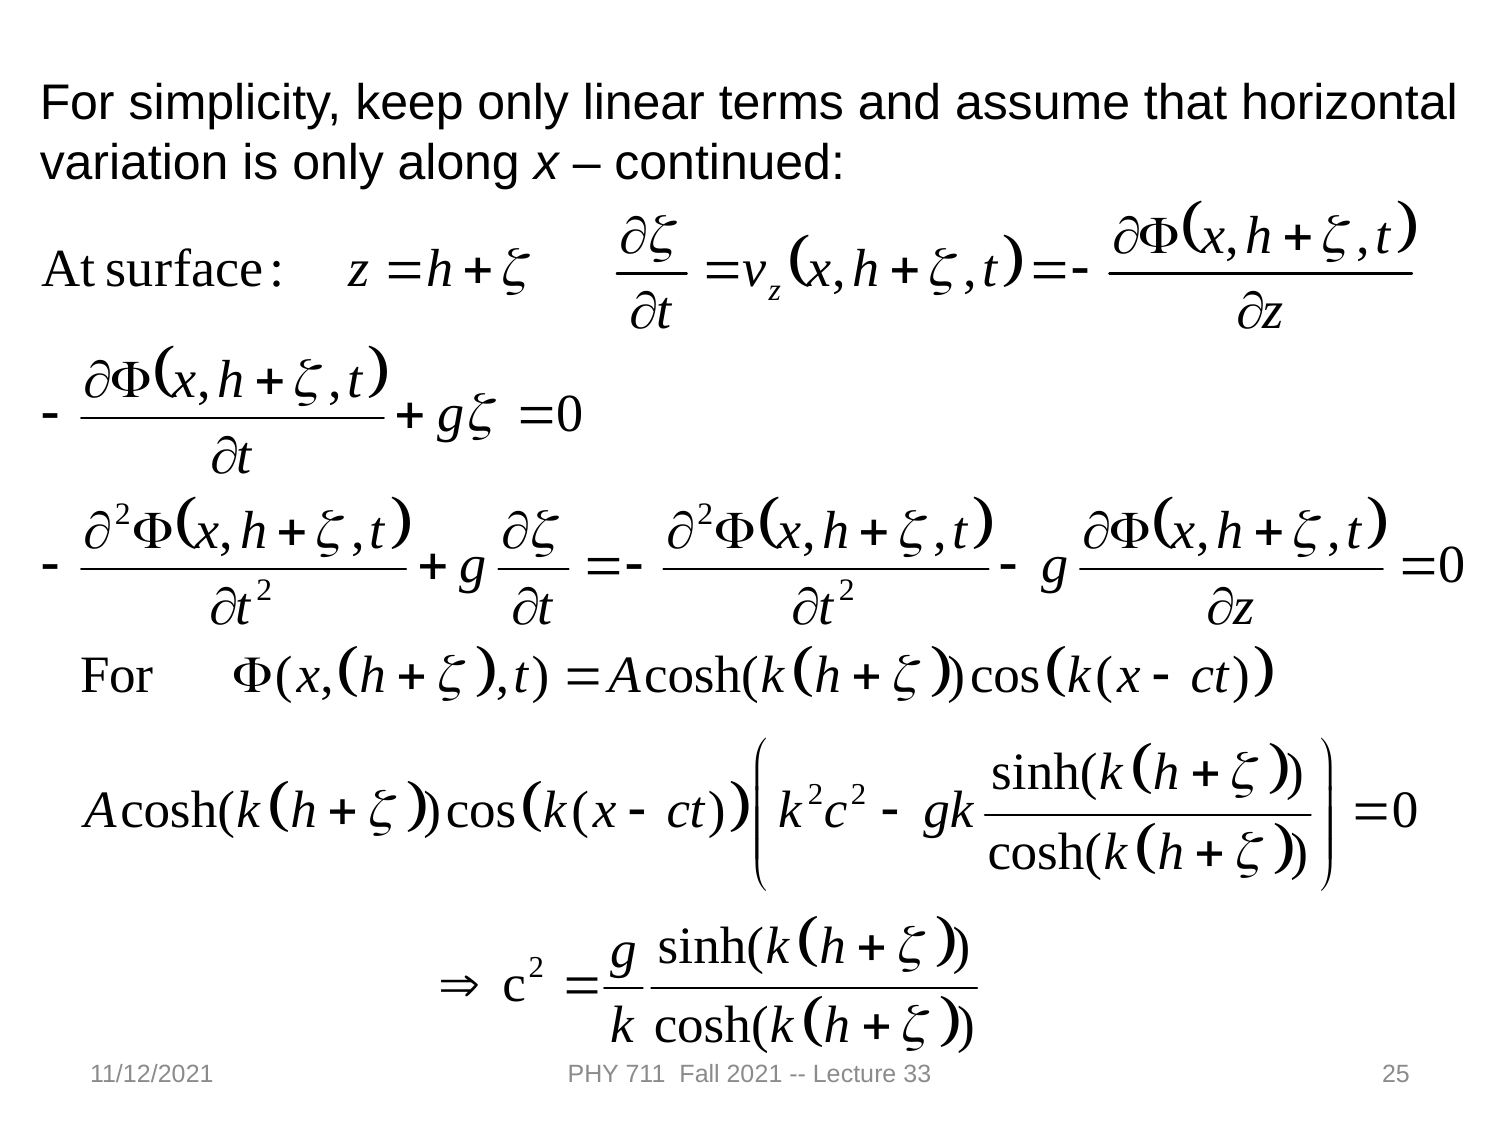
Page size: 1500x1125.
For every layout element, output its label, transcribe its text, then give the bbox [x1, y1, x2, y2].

footer PHY 711 Fall 2021 -- Lecture 33 [512, 1076, 988, 1103]
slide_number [75, 1075, 425, 1103]
slide_number 25 [1074, 1074, 1425, 1103]
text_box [74, 641, 1426, 1068]
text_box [32, 198, 1476, 638]
text_box For simplicity, keep only linear terms and assume that horizontal variation is only along x – continued: [24, 62, 1475, 198]
